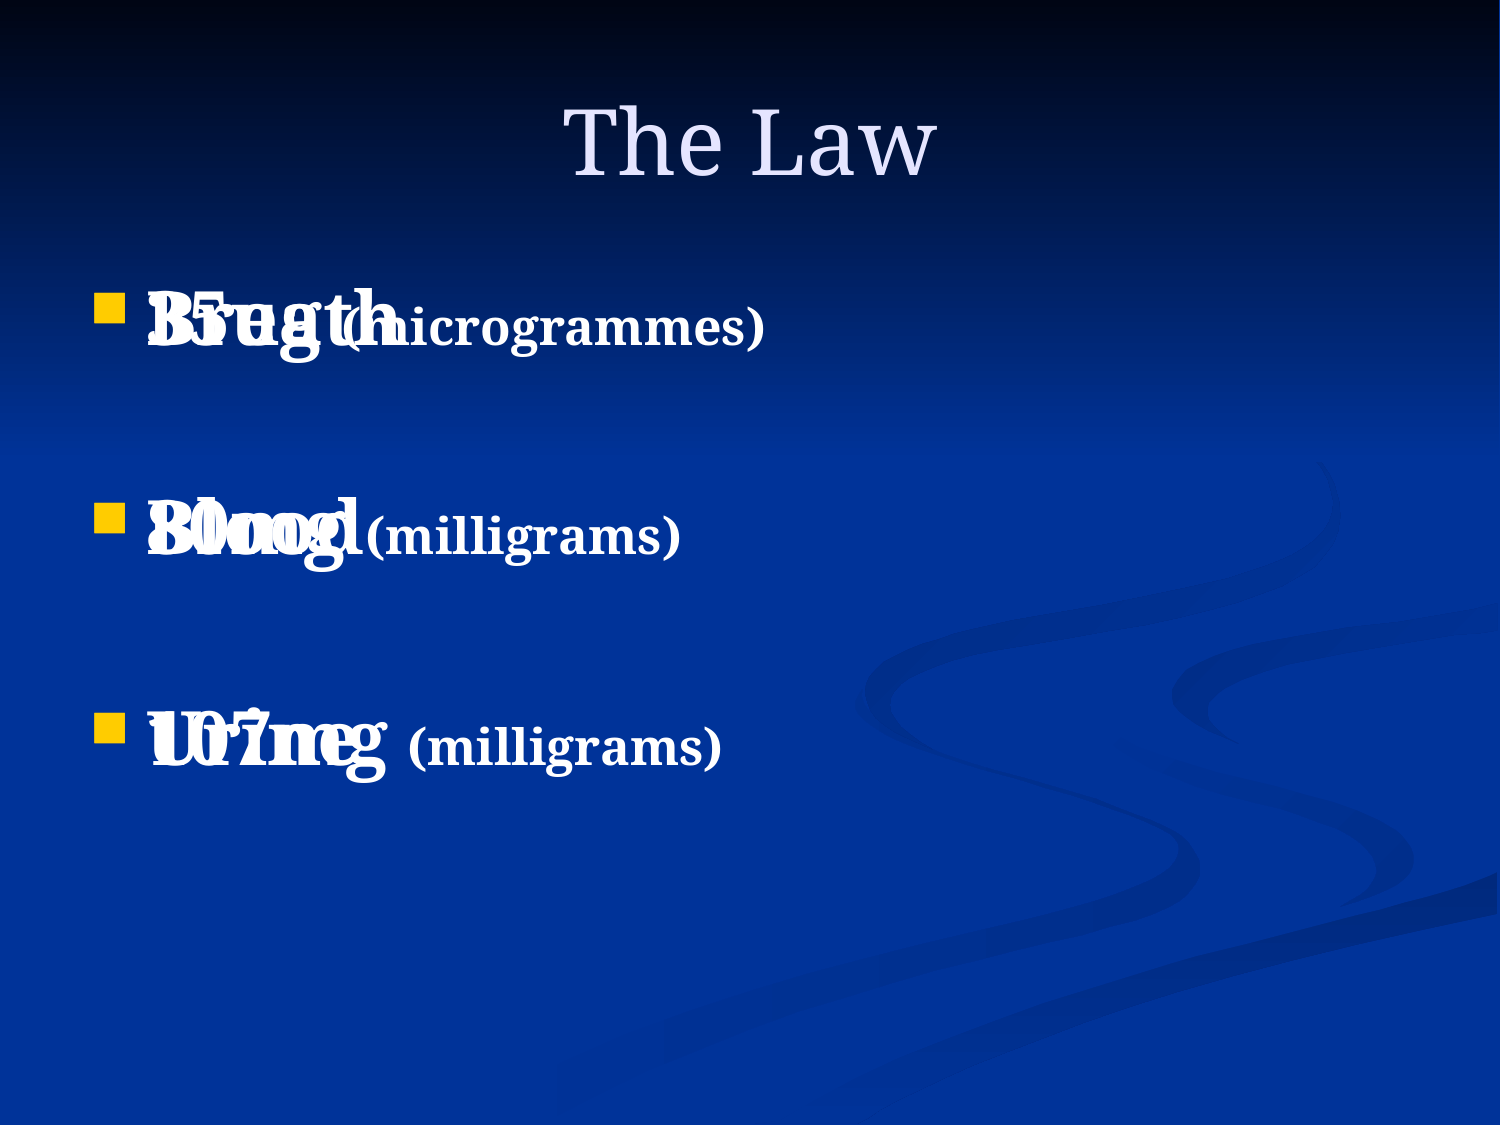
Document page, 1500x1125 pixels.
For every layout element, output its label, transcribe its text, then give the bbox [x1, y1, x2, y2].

title The Law [74, 44, 1426, 233]
list 35ug (microgrammes) 80mg (milligrams) 107mg (milligrams) [74, 262, 1426, 1006]
